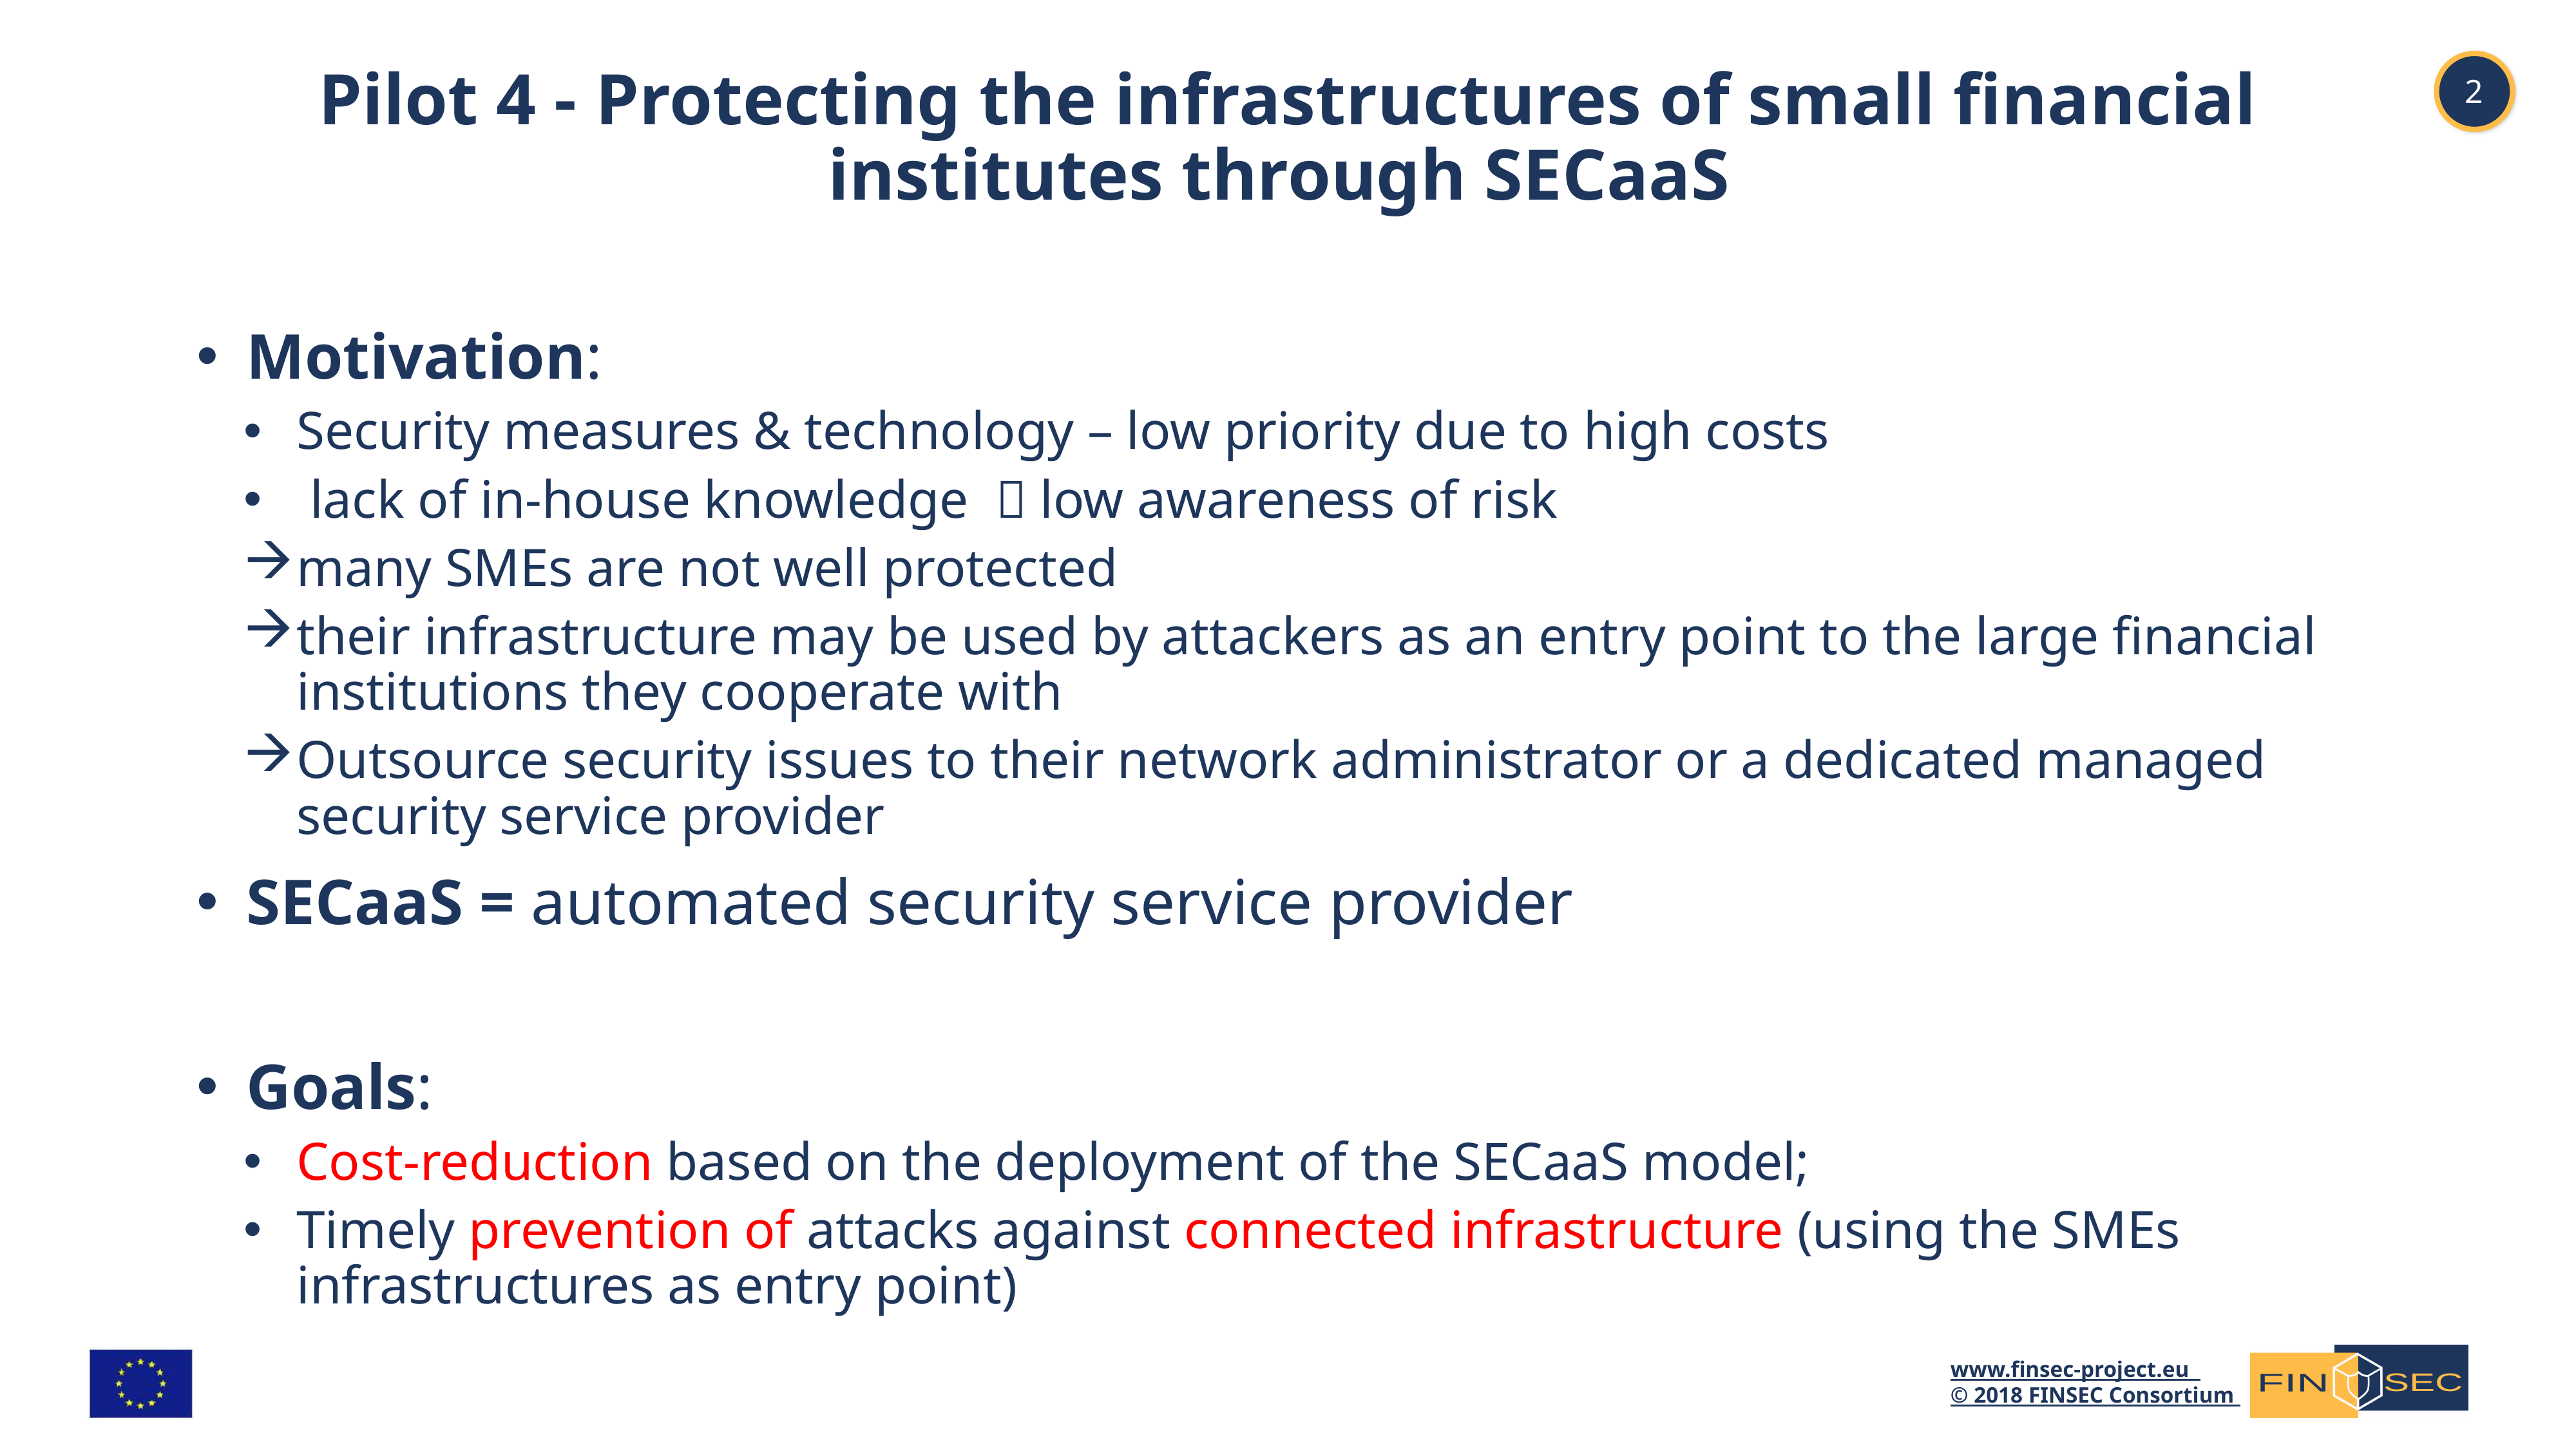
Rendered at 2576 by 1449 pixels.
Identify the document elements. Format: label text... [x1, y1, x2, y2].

picture [87, 1347, 194, 1420]
list Motivation: Security measures & technology – low priority due to high costs lack of in-house knowledge  low awareness of risk many SMEs are not well protected their infrastructure may be used by attackers as an entry point to the large financial institutions they cooperate with Outsource security issues to their network administrator or a dedicated managed security service provider SECaaS = automated security service provider Goals: Cost-reduction based on the deployment of the SECaaS model; Timely prevention of attacks against connected infrastructure (using the SMEs infrastructures as entry point) [177, 316, 2399, 1326]
title Pilot 4 - Protecting the infrastructures of small financial institutes through SECaaS [177, 54, 2399, 225]
slide_number www.finsec-project.eu © 2018 FINSEC Consortium [1931, 1343, 2468, 1421]
